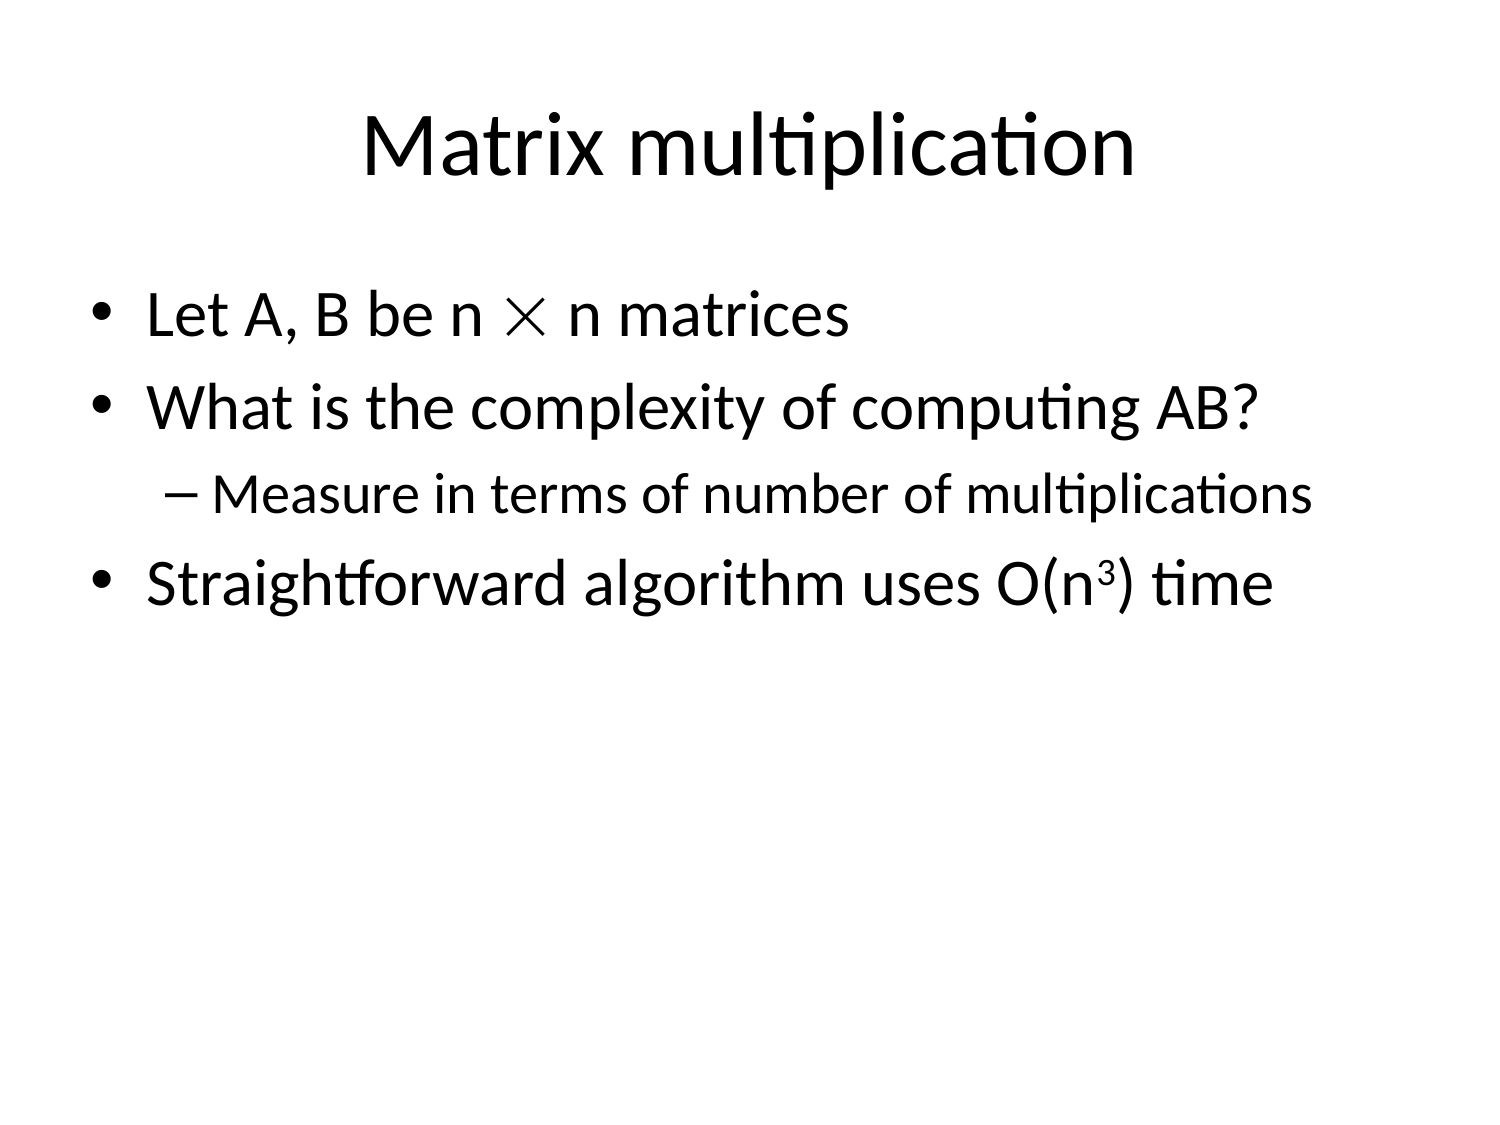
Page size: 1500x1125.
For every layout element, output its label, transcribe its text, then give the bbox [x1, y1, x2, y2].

list Let A, B be n  n matrices What is the complexity of computing AB? Measure in terms of number of multiplications Straightforward algorithm uses O(n3) time [75, 262, 1425, 1005]
title Matrix multiplication [75, 45, 1425, 233]
